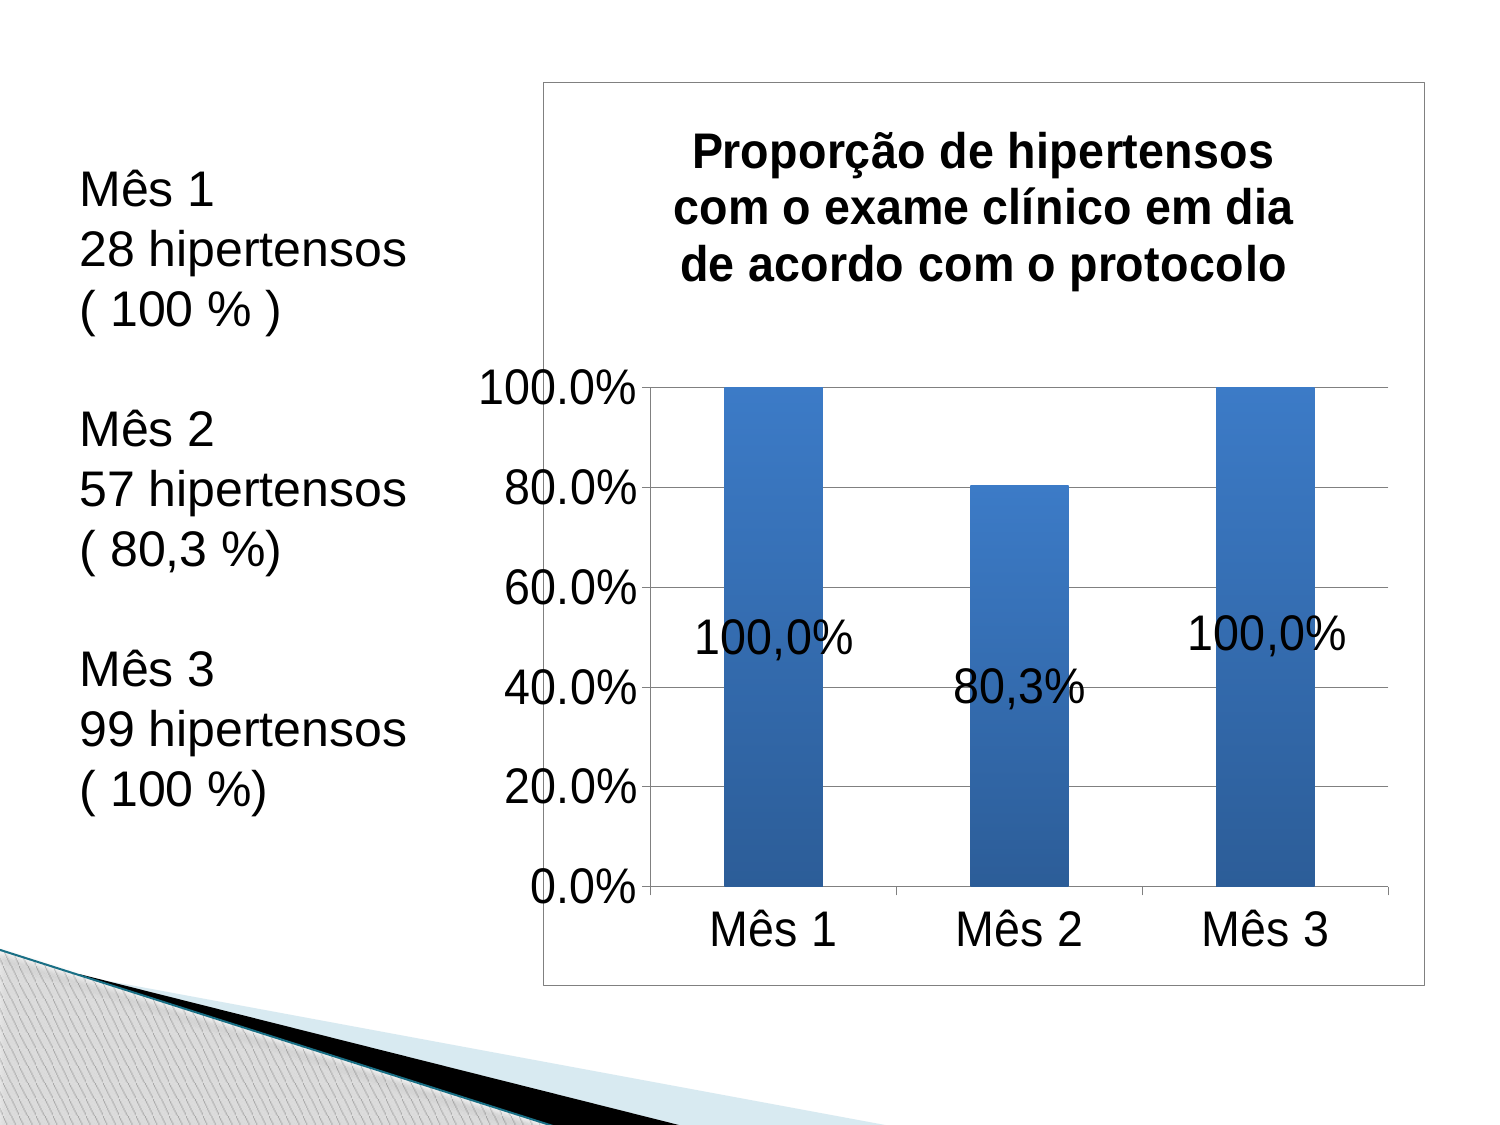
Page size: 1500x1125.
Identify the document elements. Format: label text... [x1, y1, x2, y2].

chart [478, 81, 1426, 986]
text_box Mês 1 28 hipertensos ( 100 % ) Mês 2 57 hipertensos ( 80,3 %) Mês 3 99 hipertensos ( 100 %) [64, 148, 472, 884]
